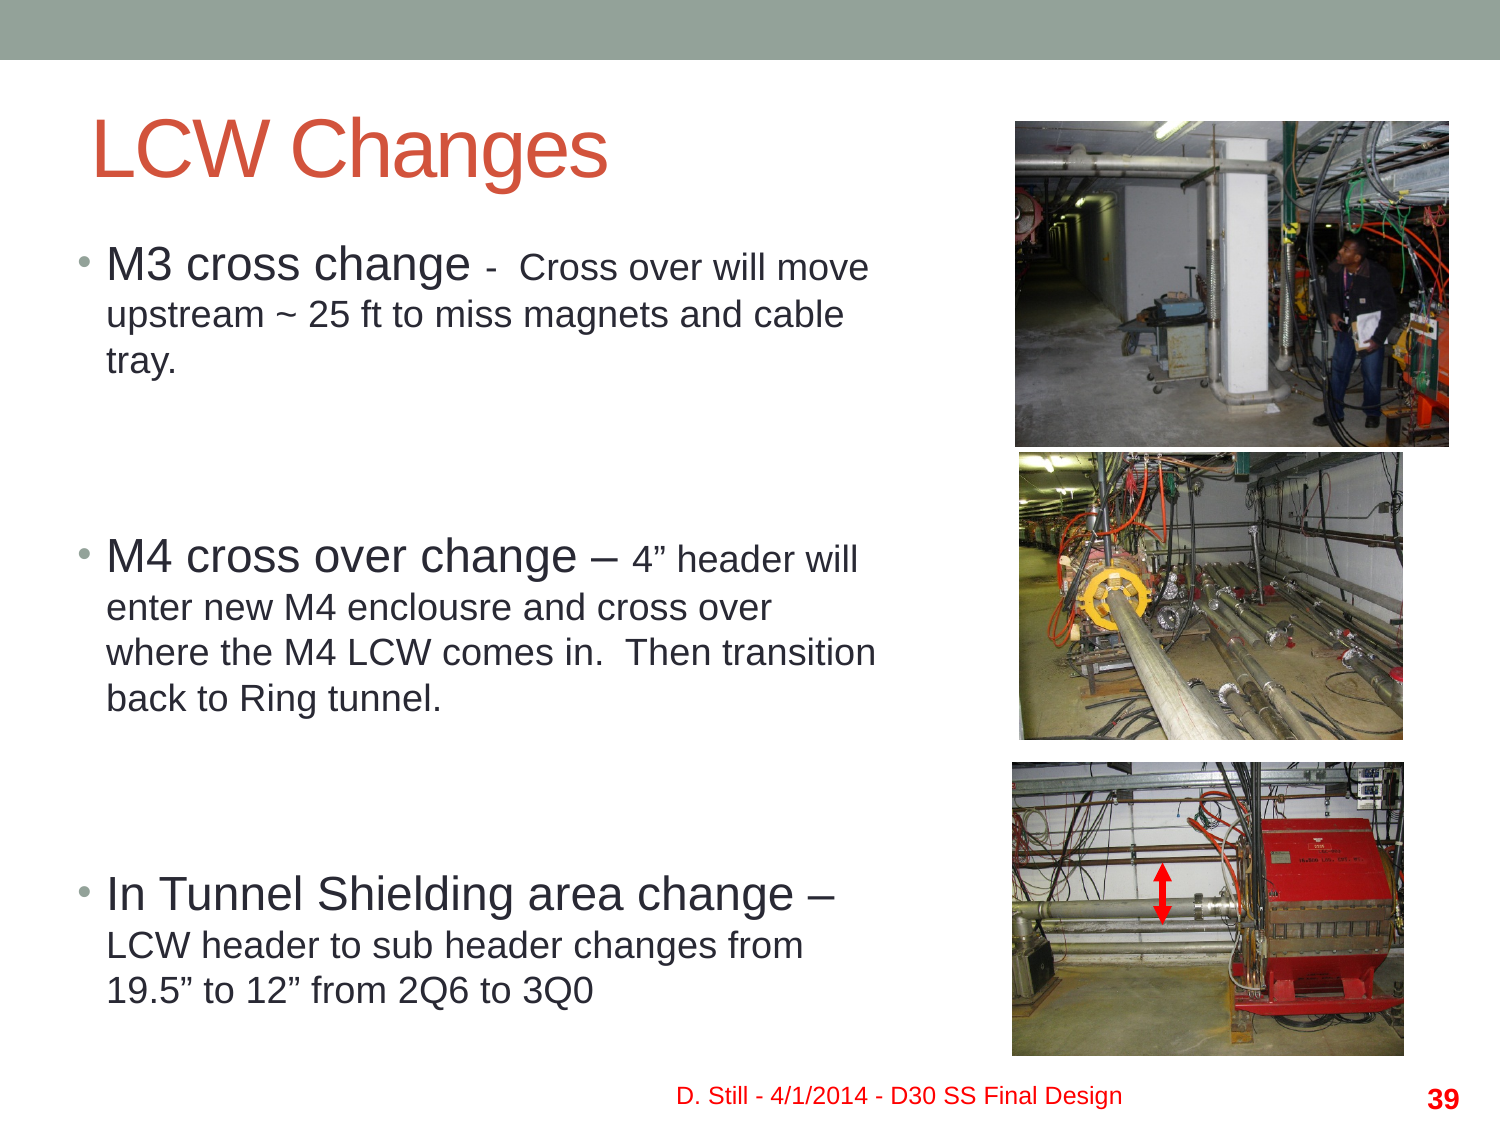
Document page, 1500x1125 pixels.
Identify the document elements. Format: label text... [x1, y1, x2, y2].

picture [1018, 451, 1403, 740]
picture [1015, 121, 1449, 447]
list M3 cross change - Cross over will move upstream ~ 25 ft to miss magnets and cable tray. M4 cross over change – 4” header will enter new M4 enclousre and cross over where the M4 LCW comes in. Then transition back to Ring tunnel. In Tunnel Shielding area change – LCW header to sub header changes from 19.5” to 12” from 2Q6 to 3Q0 [62, 224, 900, 1025]
picture [1012, 762, 1404, 1056]
title LCW Changes [75, 62, 1425, 225]
slide_number 39 [1299, 1071, 1475, 1125]
footer D. Still - 4/1/2014 - D30 SS Final Design [562, 1068, 1238, 1122]
